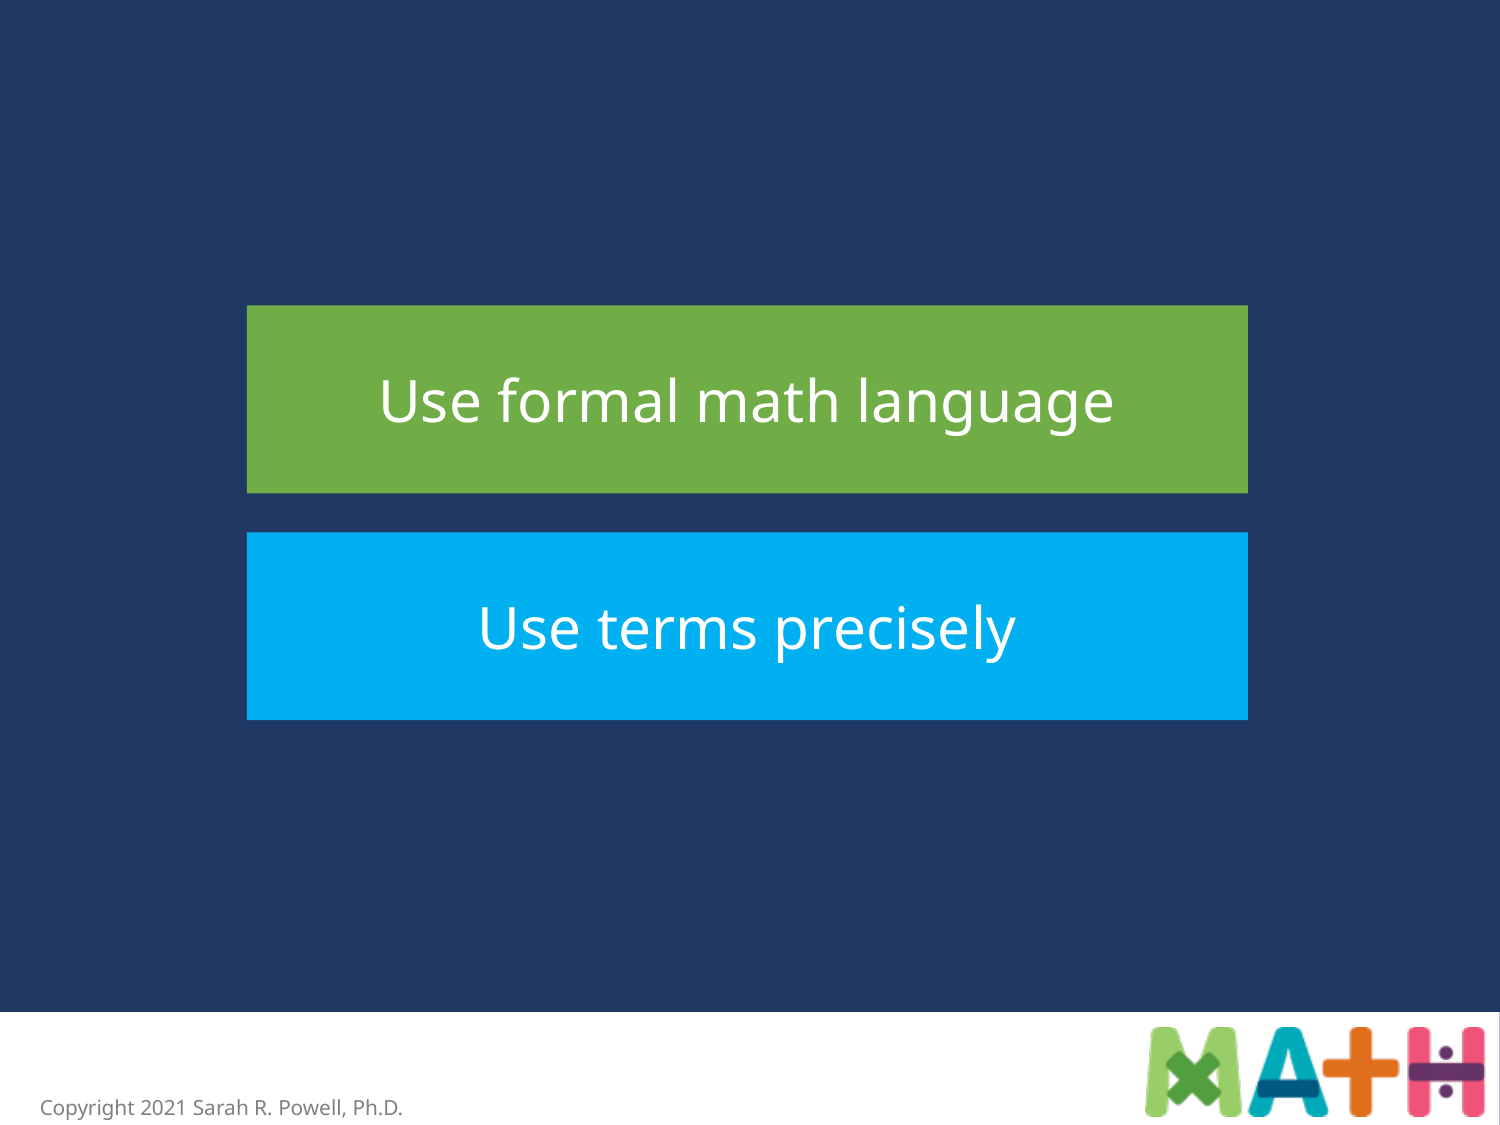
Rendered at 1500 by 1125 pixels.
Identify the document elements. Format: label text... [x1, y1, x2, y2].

text_box Use terms precisely [246, 531, 1249, 721]
picture [1145, 1027, 1486, 1117]
text_box Use formal math language [246, 304, 1249, 494]
